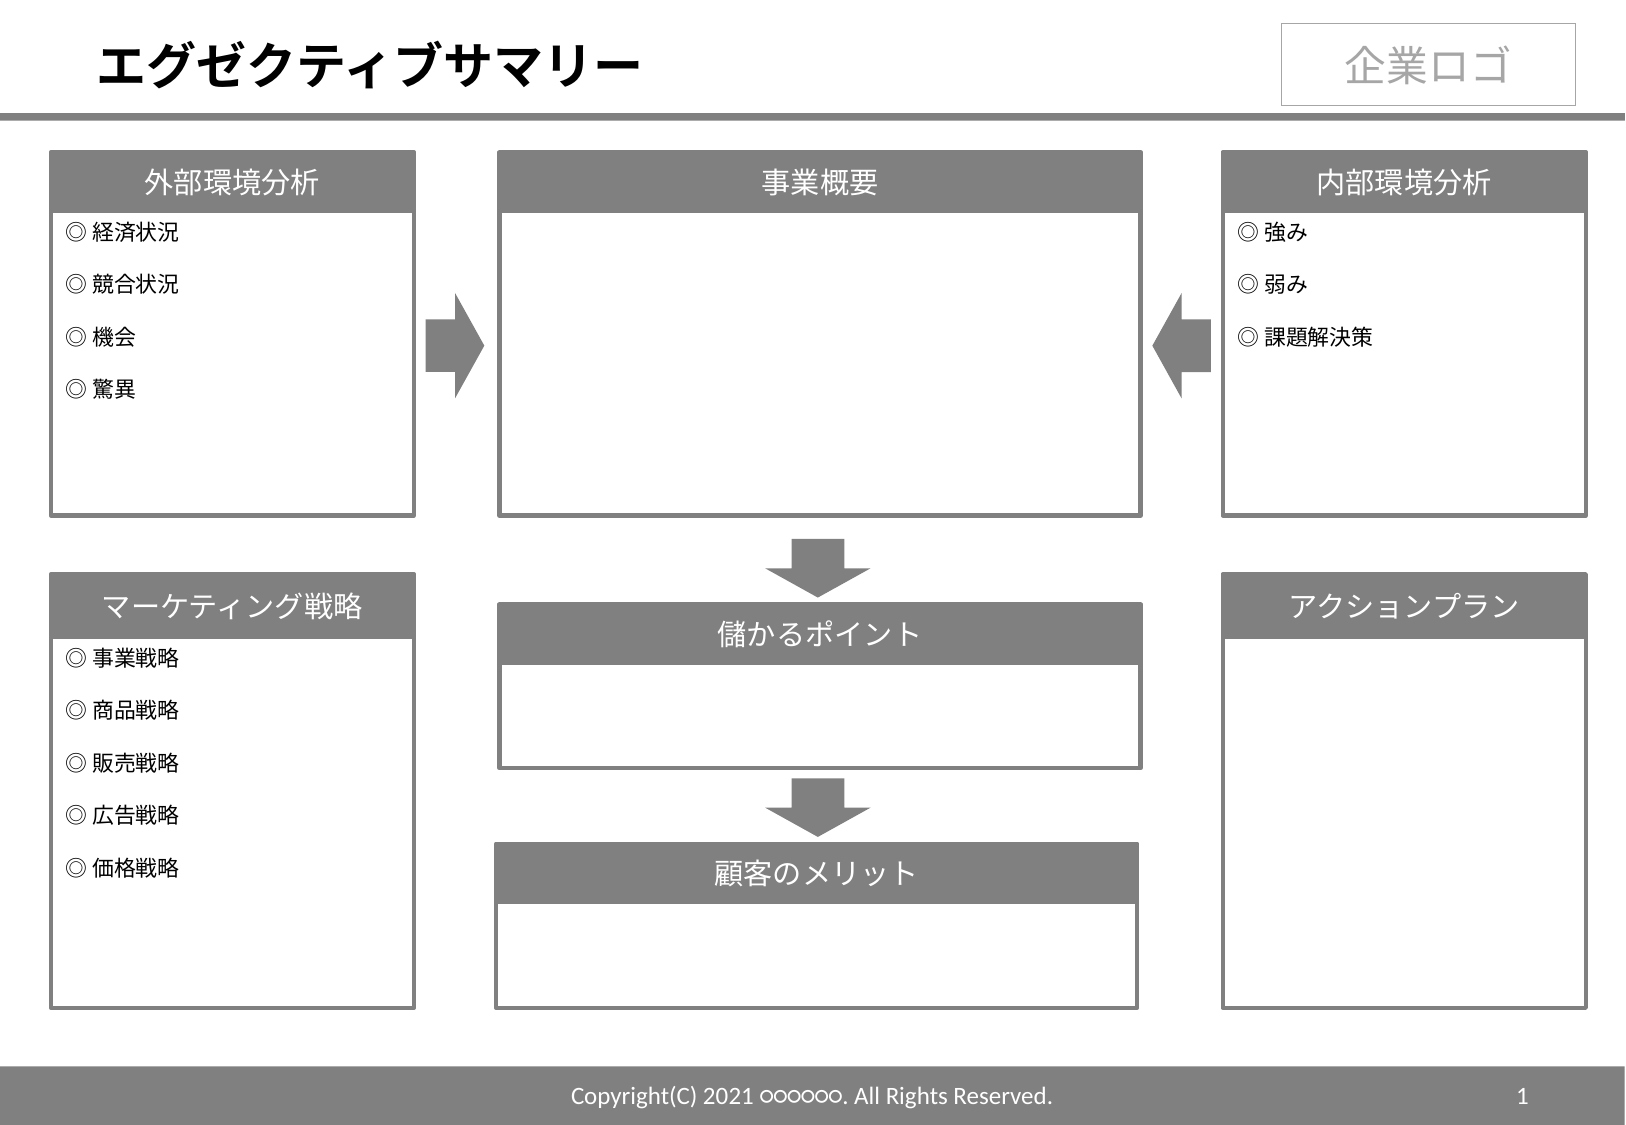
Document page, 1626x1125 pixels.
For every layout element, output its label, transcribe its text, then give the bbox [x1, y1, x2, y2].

title エグゼクティブサマリー [81, 23, 1258, 106]
text_box [494, 900, 1139, 1010]
text_box [497, 661, 1143, 770]
text_box 事業概要 [497, 150, 1143, 209]
text_box [1221, 635, 1588, 1010]
text_box 儲かるポイント [497, 602, 1143, 661]
text_box [763, 536, 873, 600]
text_box ◎事業戦略 ◎商品戦略 ◎販売戦略 ◎広告戦略 ◎価格戦略 [49, 635, 416, 1010]
text_box 内部環境分析 [1221, 150, 1588, 209]
text_box 外部環境分析 [49, 150, 416, 209]
text_box ◎強み ◎弱み ◎課題解決策 [1221, 209, 1588, 518]
text_box アクションプラン [1221, 572, 1588, 635]
slide_number 1 [1164, 1065, 1544, 1125]
text_box [423, 290, 487, 401]
text_box 顧客のメリット [494, 842, 1139, 900]
text_box [497, 209, 1143, 518]
footer Copyright(C) 2021 ○○○○○○. All Rights Reserved. [472, 1065, 1153, 1125]
text_box [763, 776, 873, 839]
text_box [1150, 290, 1214, 401]
text_box マーケティング戦略 [49, 572, 416, 635]
text_box ◎経済状況 ◎競合状況 ◎機会 ◎驚異 [49, 209, 416, 518]
